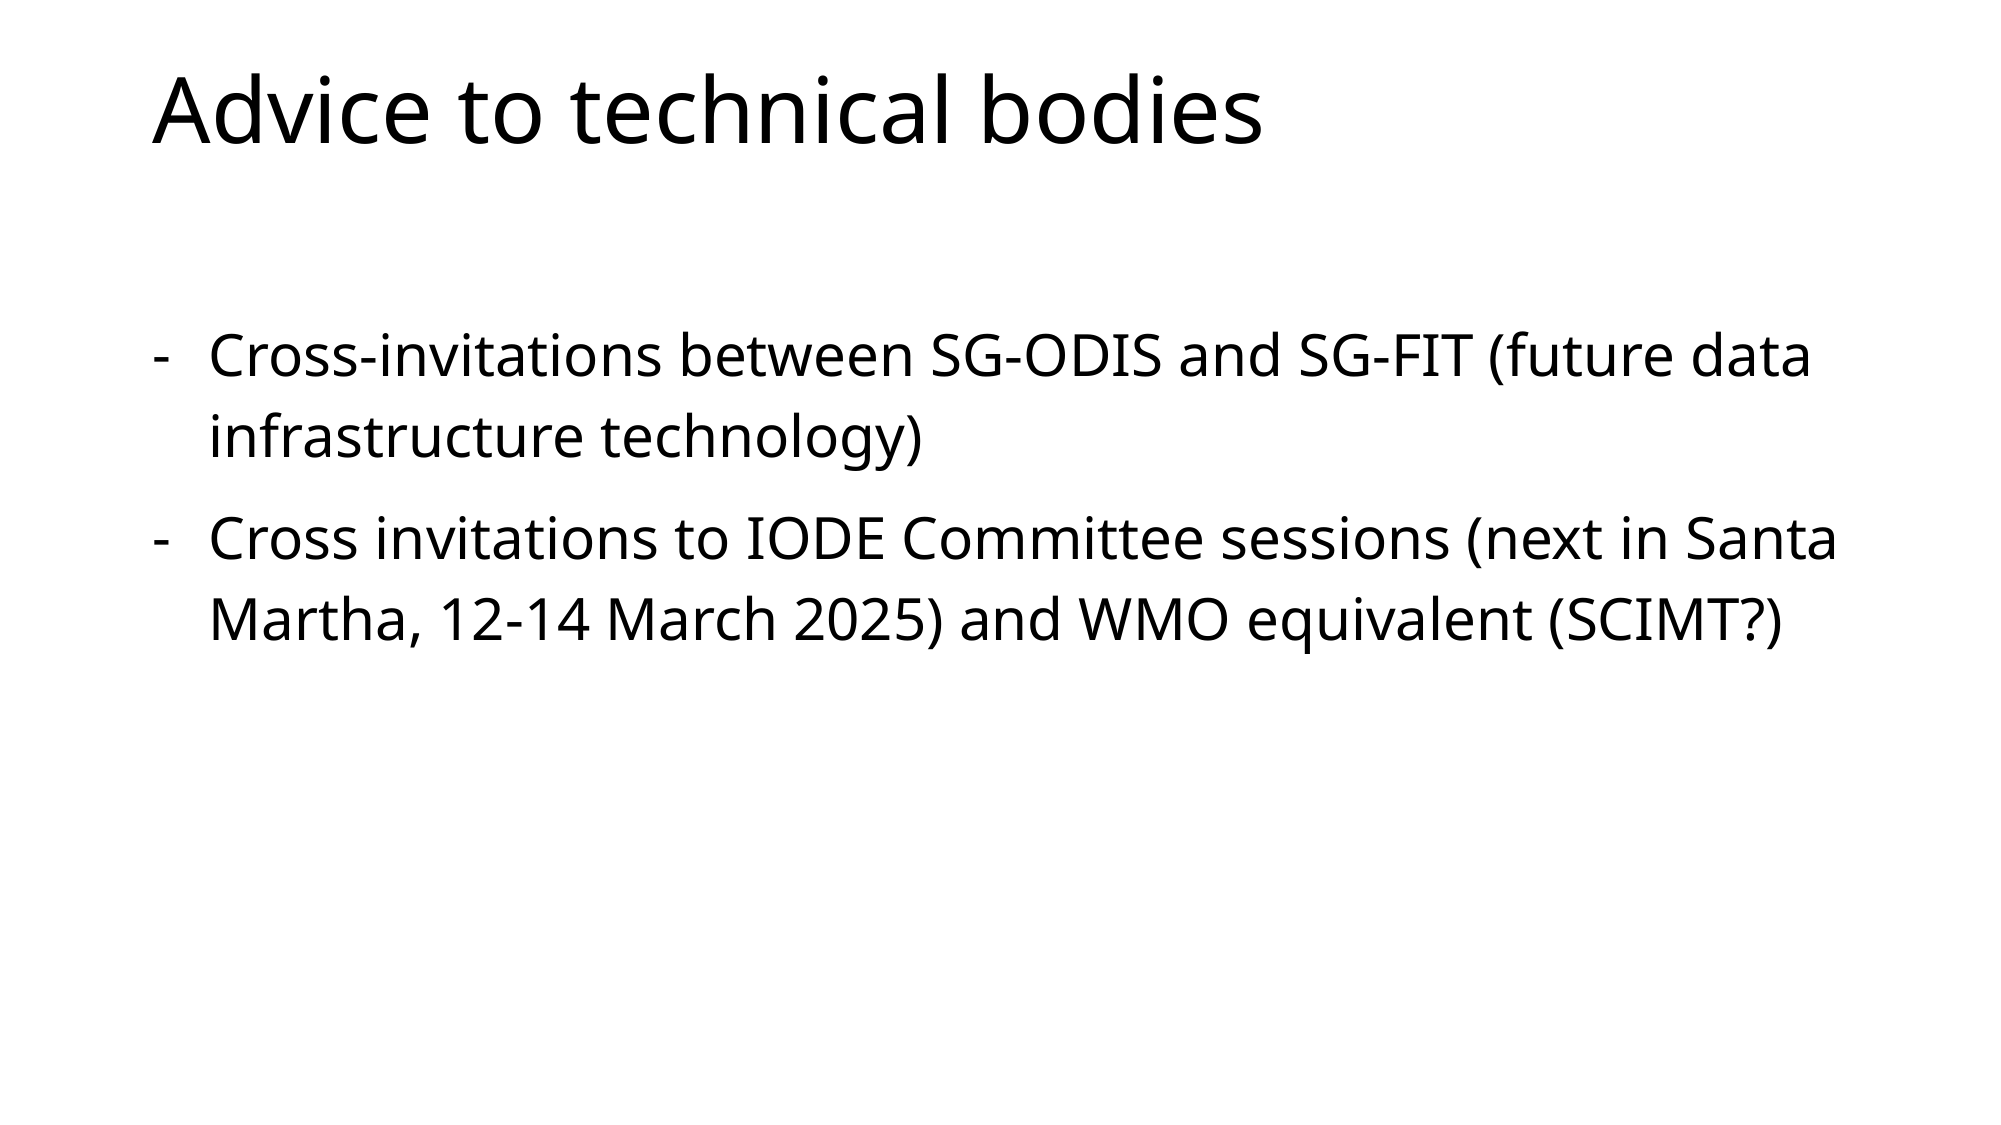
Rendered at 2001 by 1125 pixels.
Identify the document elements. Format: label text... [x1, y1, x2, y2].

title Advice to technical bodies [137, 59, 1863, 278]
list Cross-invitations between SG-ODIS and SG-FIT (future data infrastructure technology) Cross invitations to IODE Committee sessions (next in Santa Martha, 12-14 March 2025) and WMO equivalent (SCIMT?) [137, 299, 1863, 1014]
